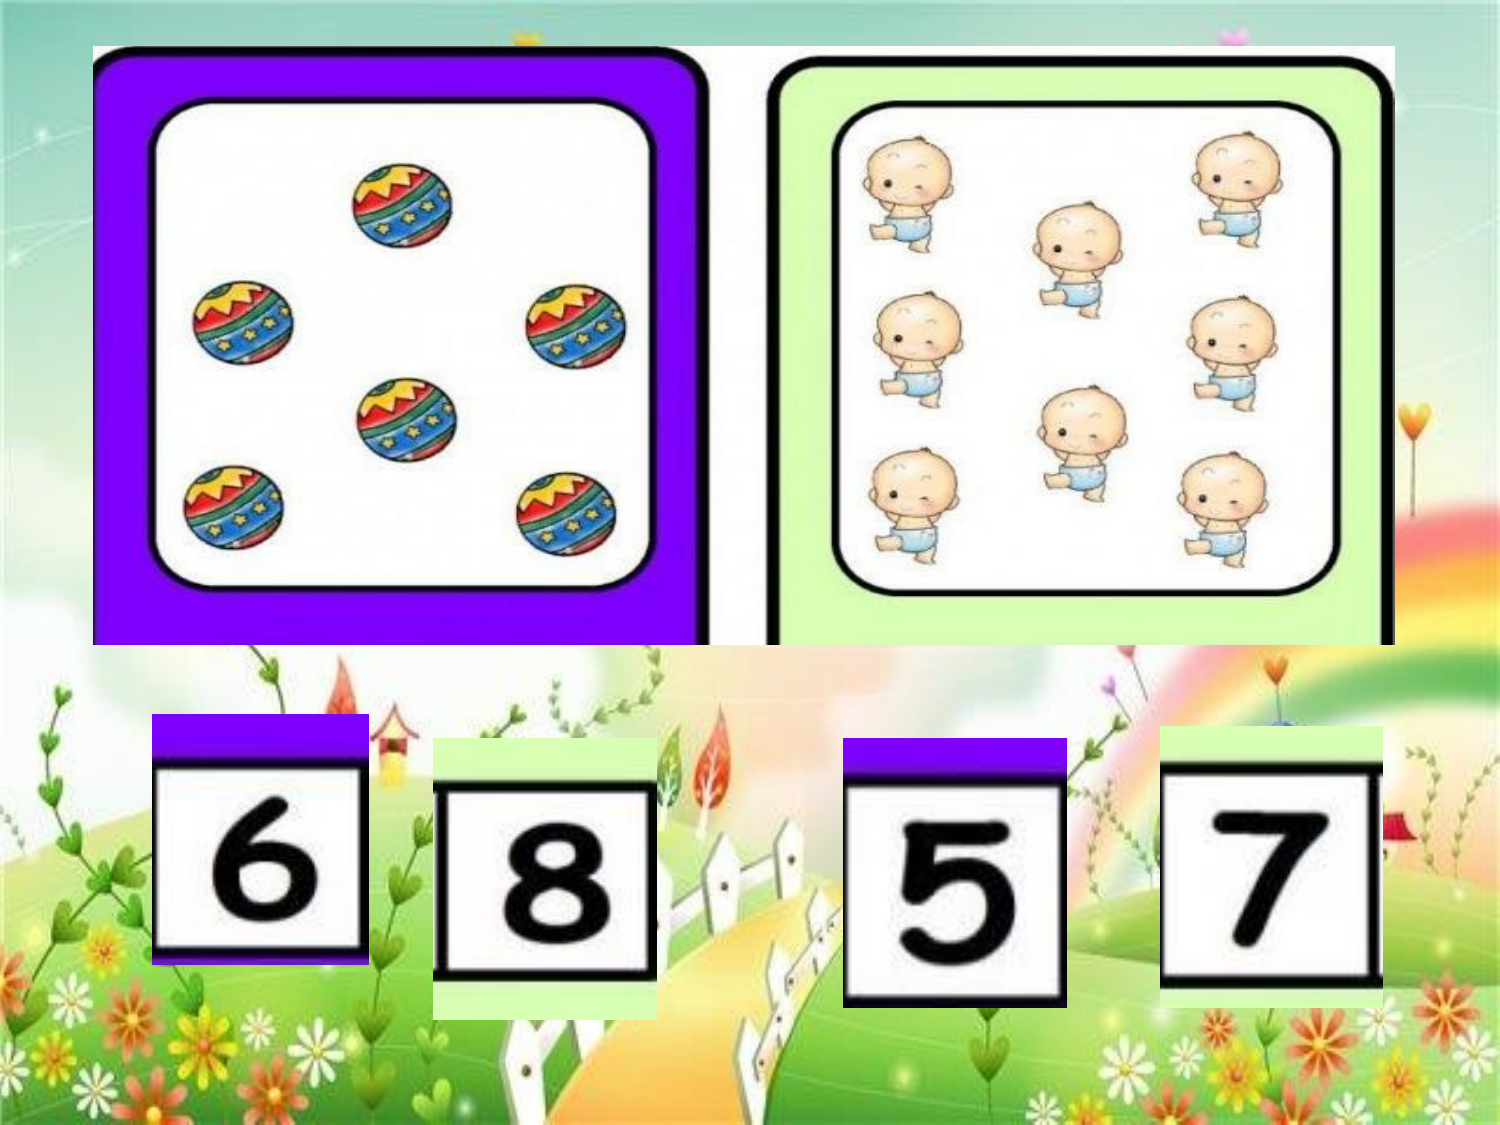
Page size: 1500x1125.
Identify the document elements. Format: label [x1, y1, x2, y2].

text_box [0, 0, 1500, 1125]
